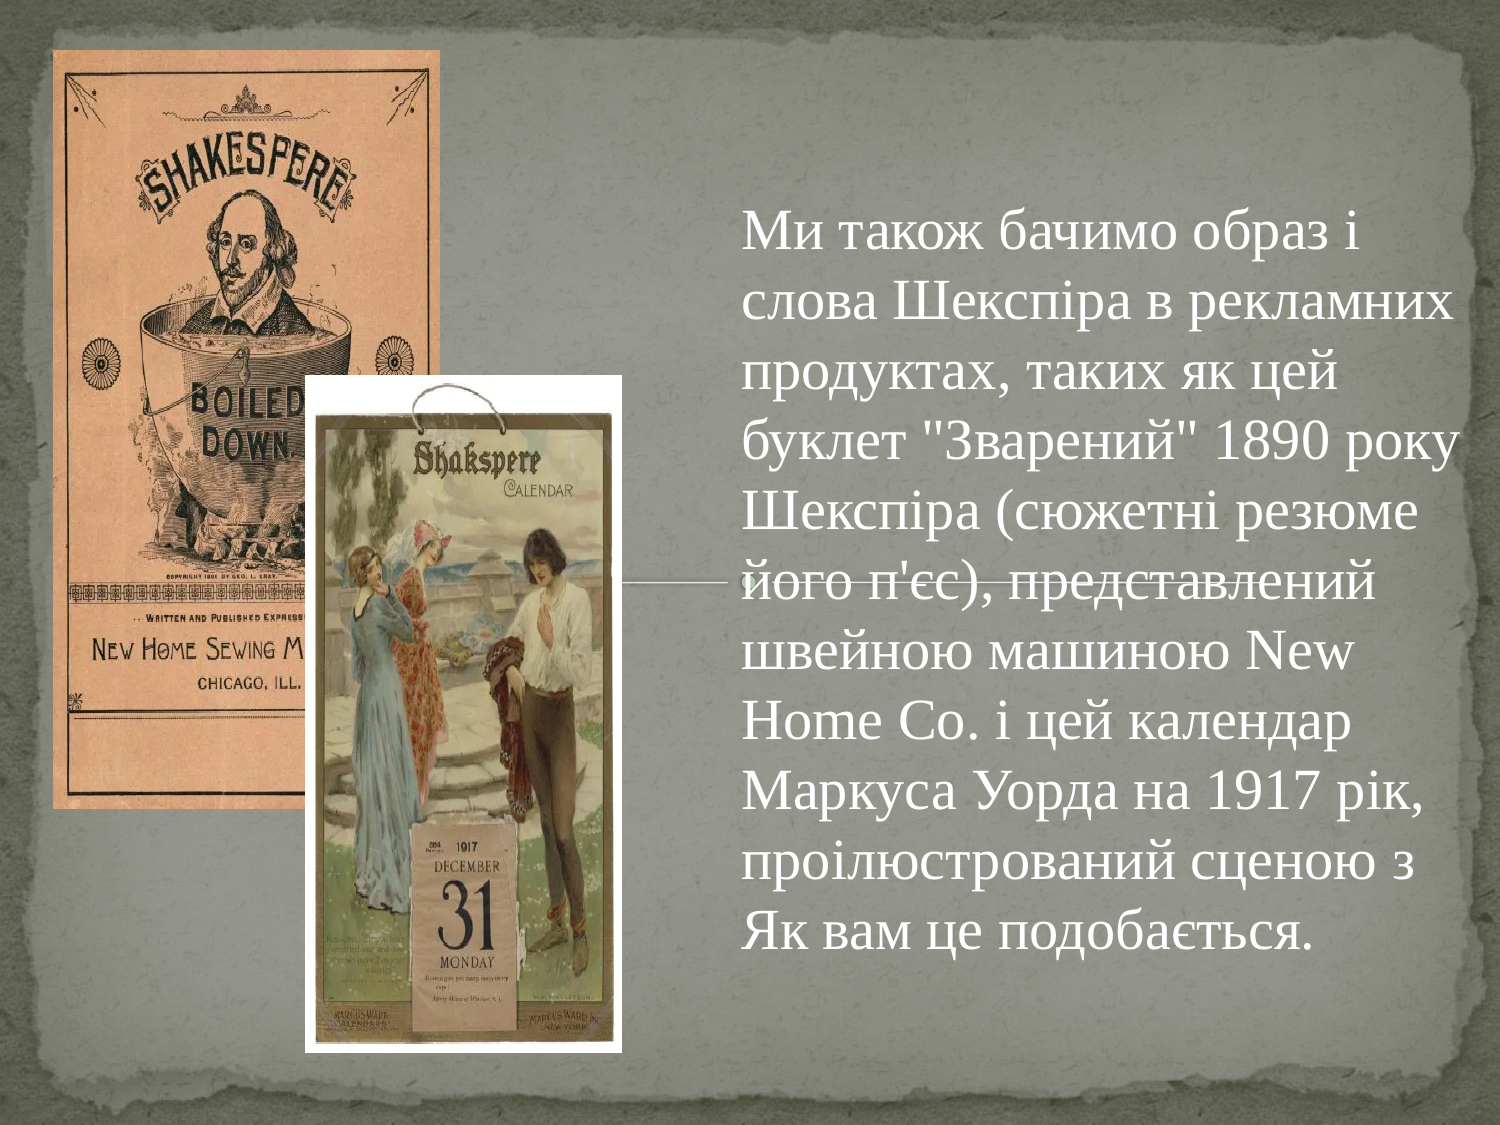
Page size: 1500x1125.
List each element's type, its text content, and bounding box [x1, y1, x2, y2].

text_box Ми також бачимо образ і слова Шекспіра в рекламних продуктах, таких як цей буклет "Зварений" 1890 року Шекспіра (сюжетні резюме його п'єс), представлений швейною машиною New Home Co. і цей календар Маркуса Уорда на 1917 рік, проілюстрований сценою з Як вам це подобається. [726, 184, 1477, 1039]
picture [53, 50, 622, 1053]
